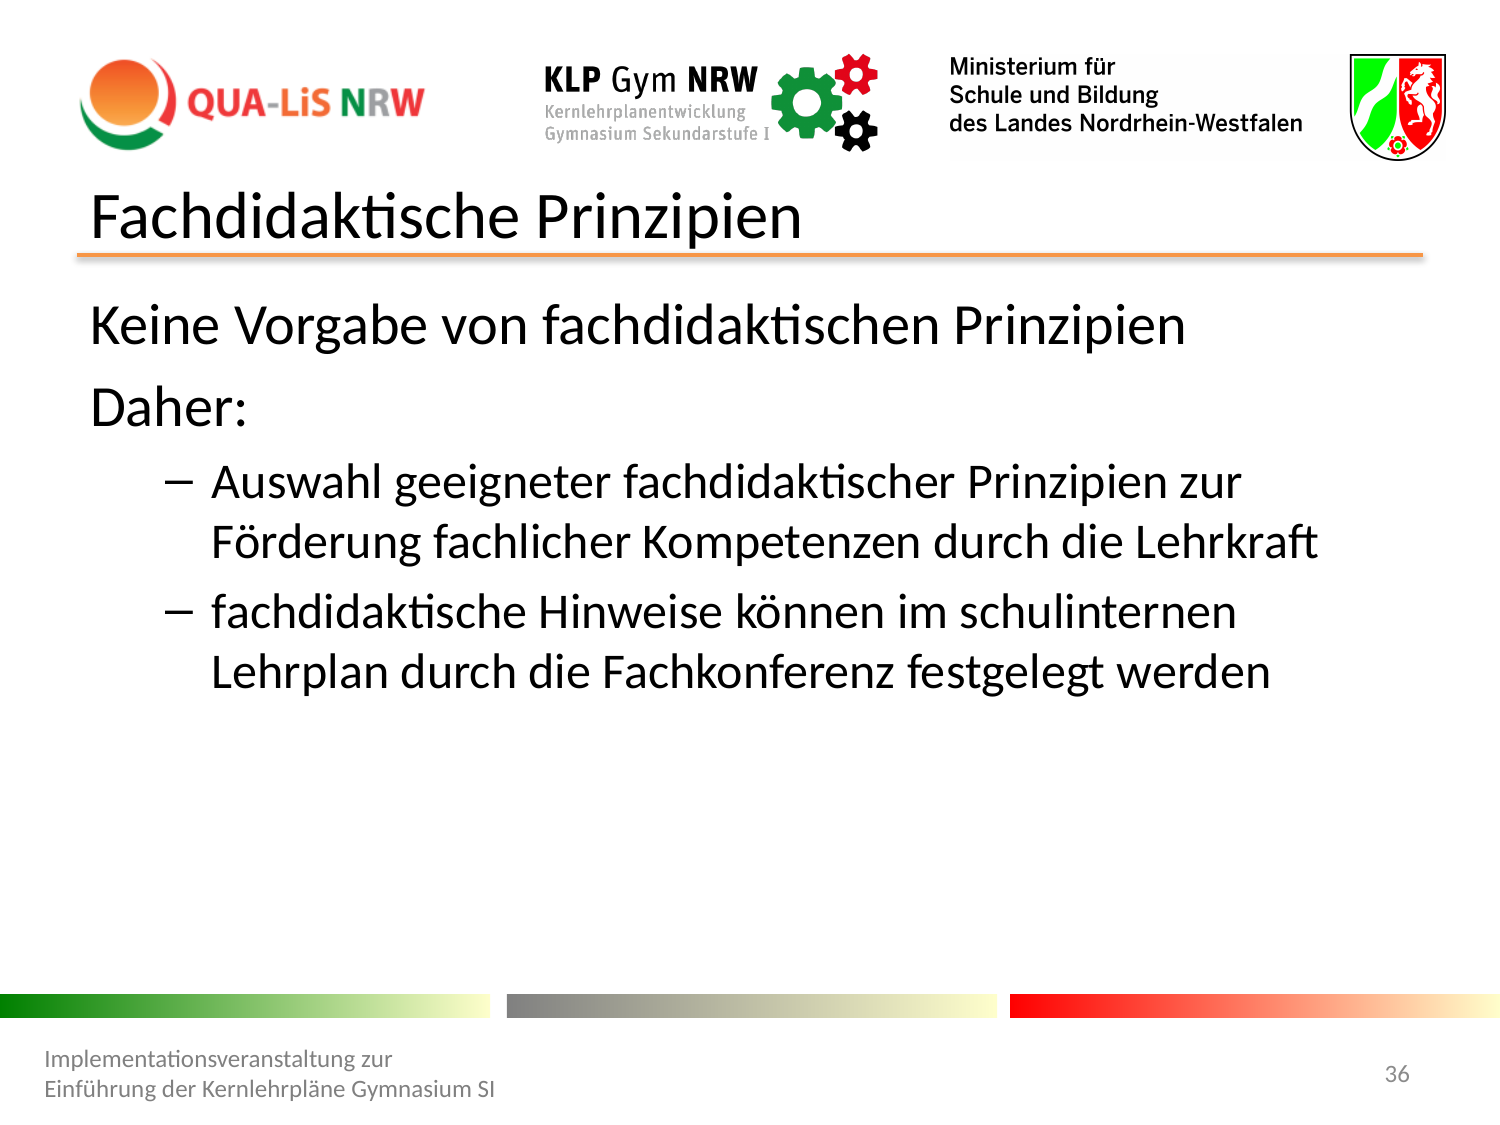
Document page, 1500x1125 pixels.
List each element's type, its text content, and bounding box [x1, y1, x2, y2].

picture [950, 54, 1446, 161]
slide_number 36 [1328, 1042, 1425, 1103]
title Fachdidaktische Prinzipien [75, 184, 1425, 244]
list Keine Vorgabe von fachdidaktischen Prinzipien Daher: Auswahl geeigneter fachdidaktischer Prinzipien zur Förderung fachlicher Kompetenzen durch die Lehrkraft fachdidaktische Hinweise können im schulinternen Lehrplan durch die Fachkonferenz festgelegt werden [75, 278, 1425, 969]
picture [501, 28, 908, 183]
slide_number Implementationsveranstaltung zur Einführung der Kernlehrpläne Gymnasium SI [29, 1042, 526, 1103]
picture [77, 52, 431, 154]
